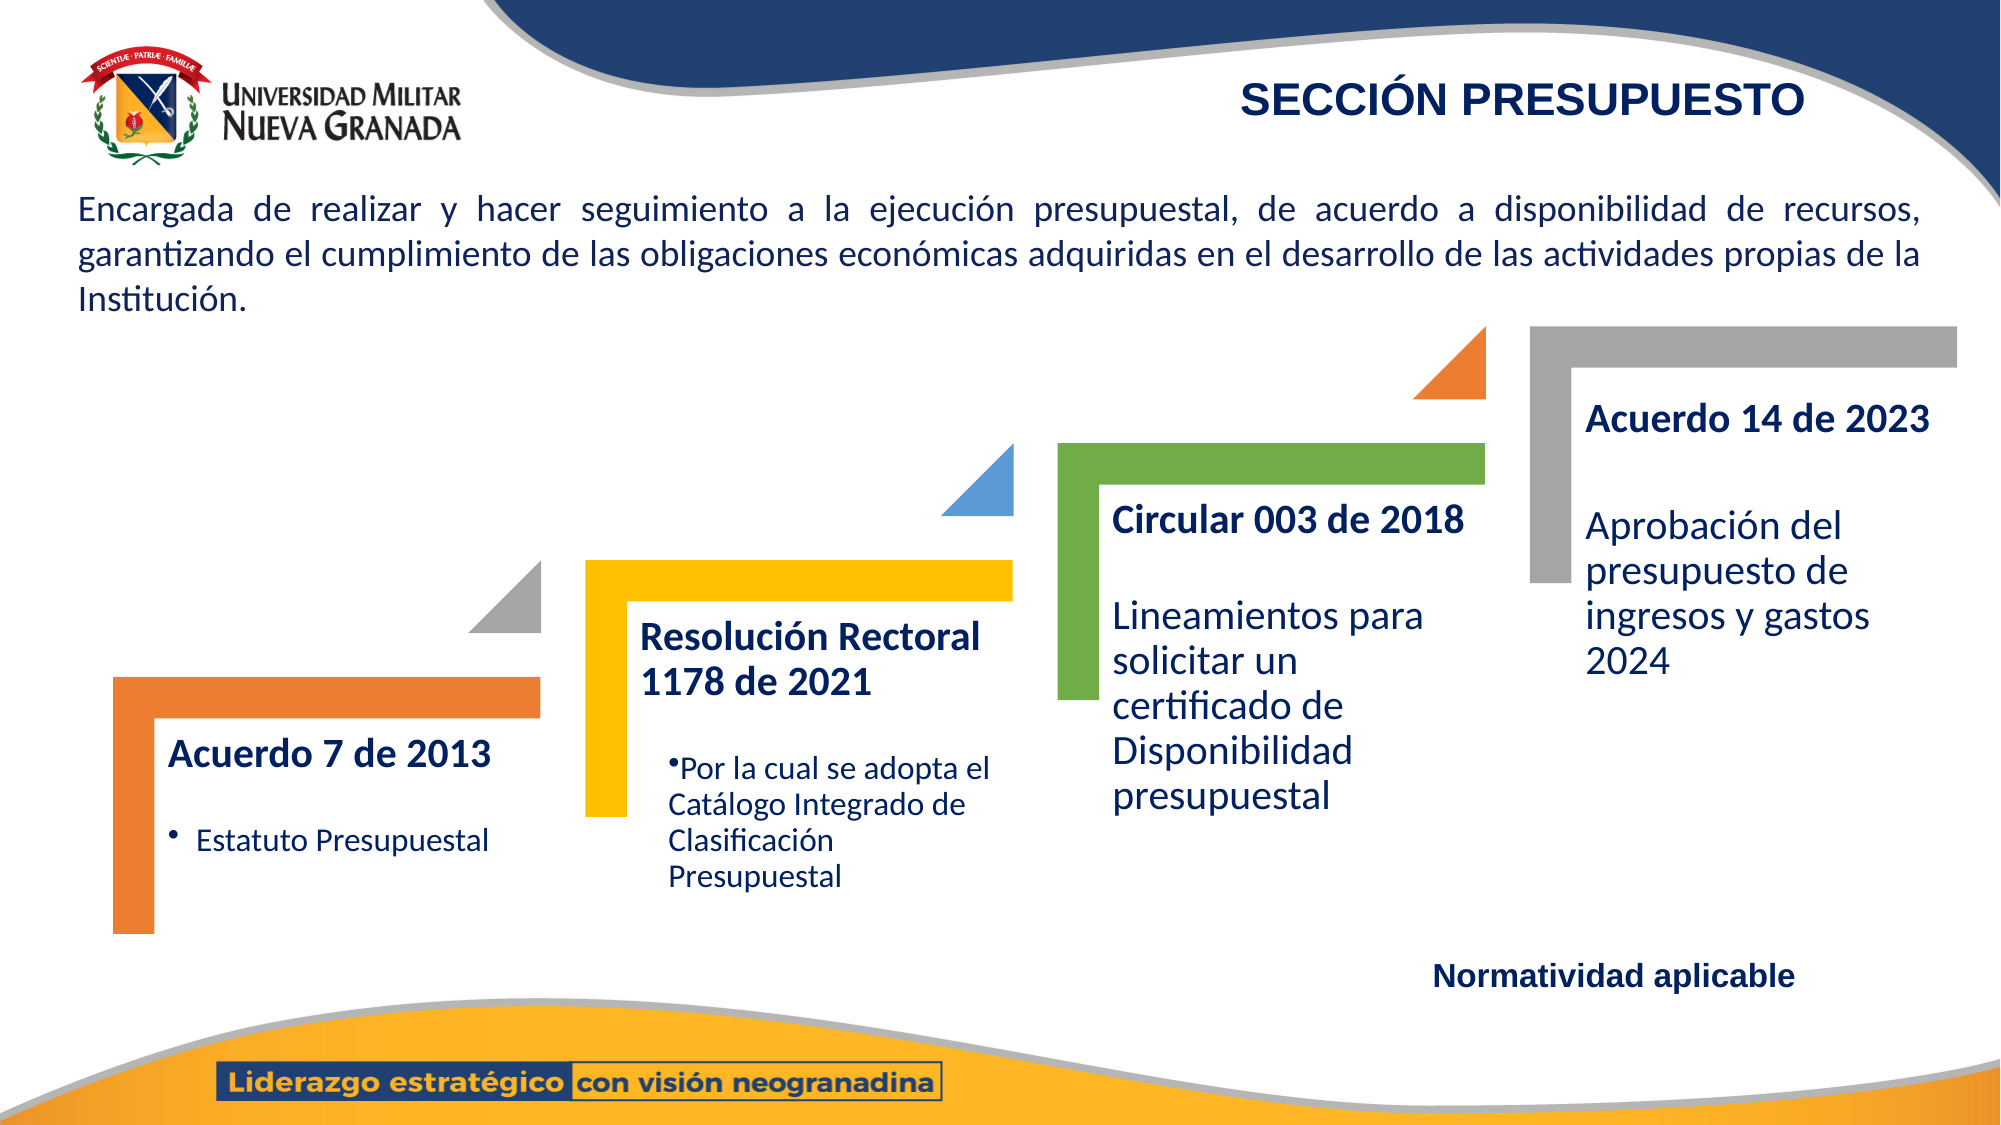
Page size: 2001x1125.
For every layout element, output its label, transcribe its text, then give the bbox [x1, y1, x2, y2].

text_box Encargada de realizar y hacer seguimiento a la ejecución presupuestal, de acuerdo a disponibilidad de recursos, garantizando el cumplimiento de las obligaciones económicas adquiridas en el desarrollo de las actividades propias de la Institución. [63, 176, 1938, 327]
picture [0, 0, 2001, 1125]
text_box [112, 316, 1959, 1067]
text_box SECCIÓN PRESUPUESTO [0, 62, 1821, 133]
